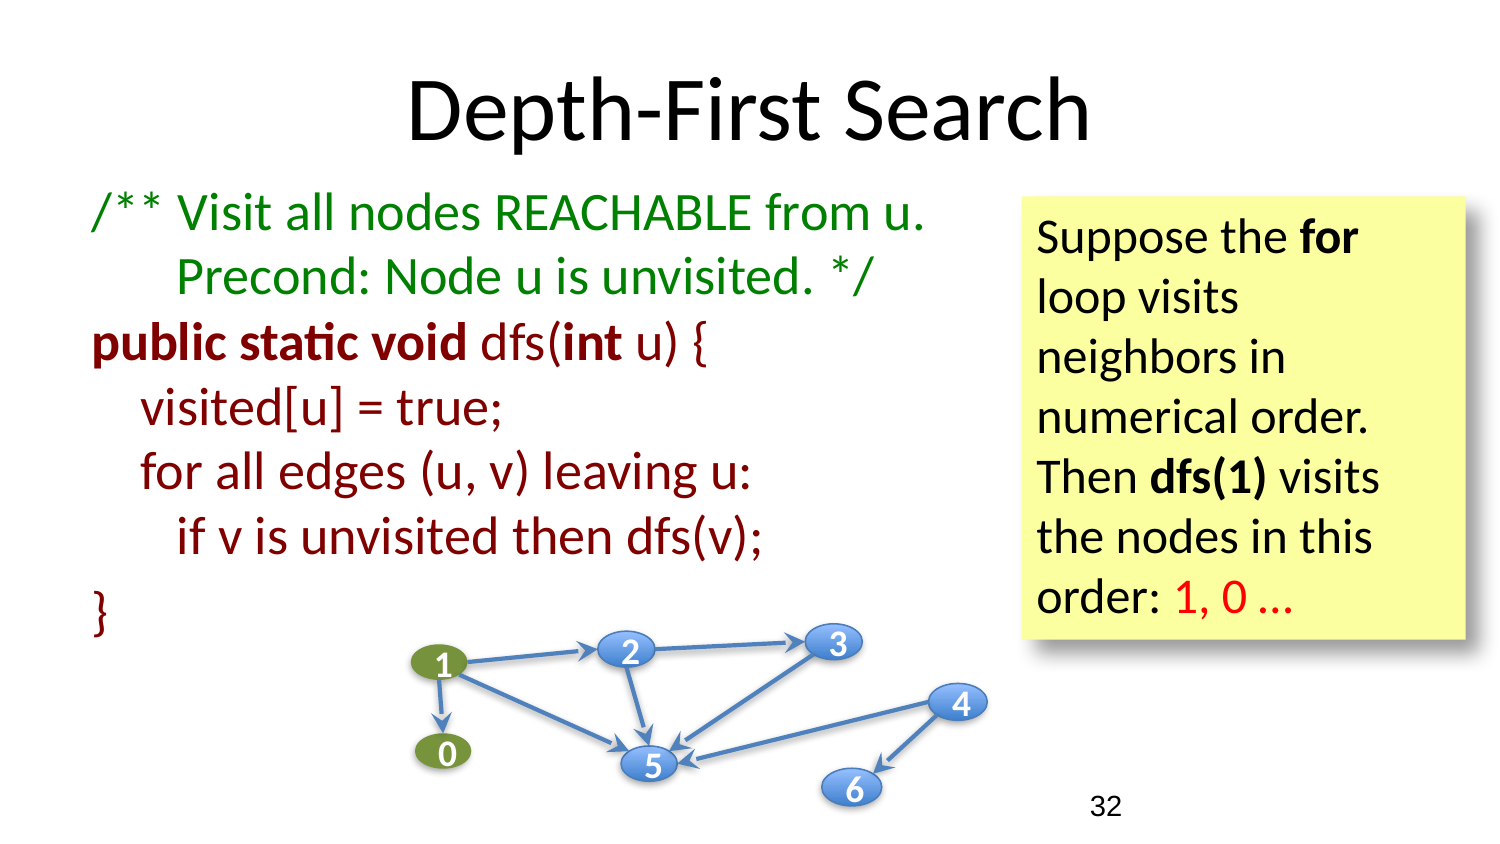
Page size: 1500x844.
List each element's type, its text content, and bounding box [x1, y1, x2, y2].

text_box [410, 623, 988, 807]
text_box Suppose the for loop visits neighbors in numerical order. Then dfs(1) visits the nodes in this order: 1, 0 … [1021, 196, 1466, 640]
slide_number 32 [1074, 782, 1425, 827]
title Depth-First Search [75, 33, 1425, 175]
list /** Visit all nodes REACHABLE from u. Precond: Node u is unvisited. */ public static void dfs(int u) { visited[u] = true; for all edges (u, v) leaving u: if v is unvisited then dfs(v); } [76, 168, 988, 640]
